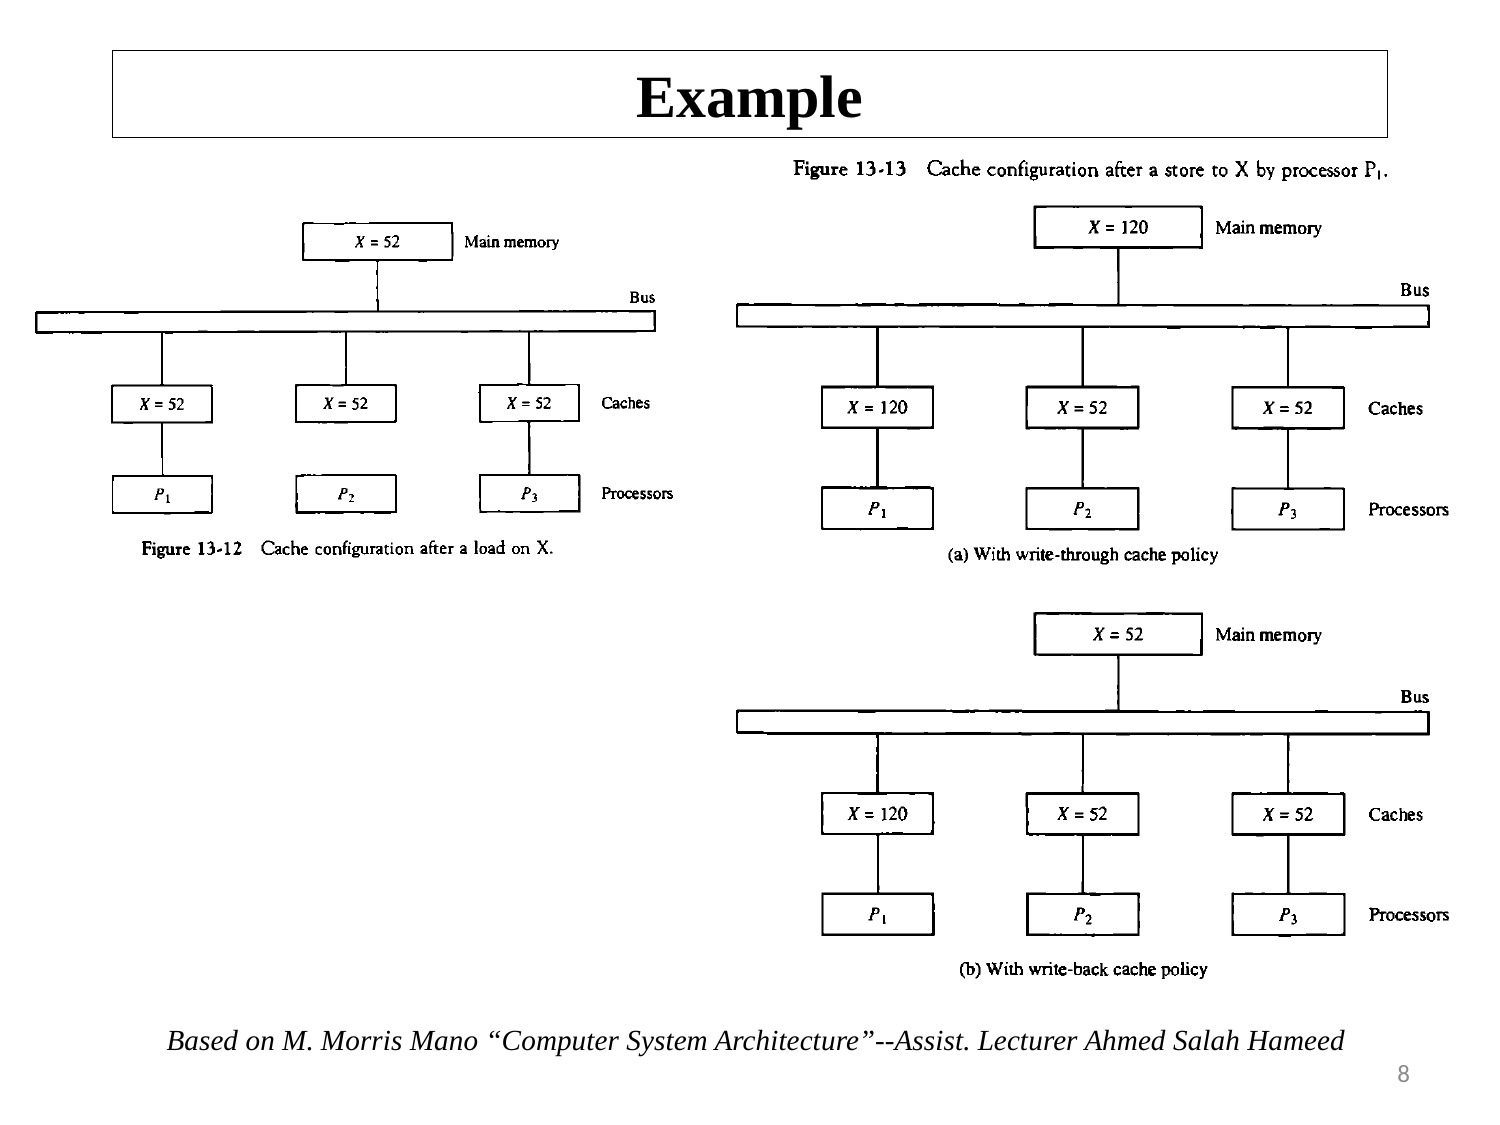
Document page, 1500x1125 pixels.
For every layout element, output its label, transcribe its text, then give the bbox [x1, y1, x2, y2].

picture [9, 149, 1500, 1001]
text_box Based on M. Morris Mano “Computer System Architecture”--Assist. Lecturer Ahmed Salah Hameed [49, 1014, 1463, 1064]
title Example [112, 50, 1388, 138]
slide_number 8 [1074, 1042, 1425, 1103]
